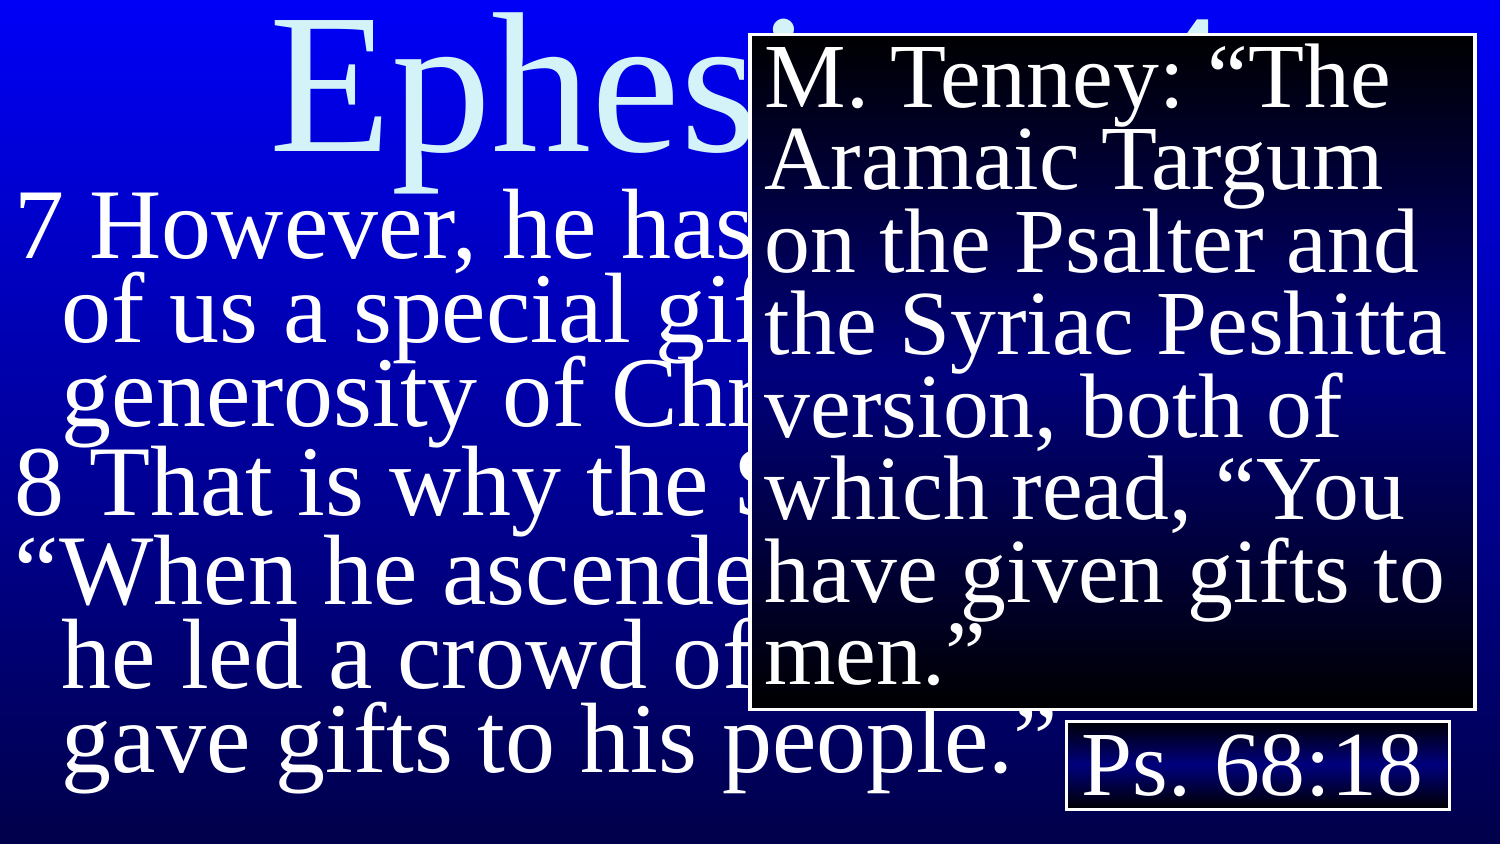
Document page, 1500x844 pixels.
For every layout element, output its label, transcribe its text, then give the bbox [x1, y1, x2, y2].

list 7 However, he has given each one of us a special gift through the generosity of Christ. 8 That is why the Scriptures say, “When he ascended to the heights, he led a crowd of captives and gave gifts to his people.” [0, 184, 1500, 785]
text_box Ps. 68:18 [1066, 721, 1450, 810]
title Ephesians 4 [0, 0, 1500, 184]
text_box M. Tenney: “The Aramaic Targum on the Psalter and the Syriac Peshitta version, both of which read, “You have given gifts to men.” [750, 34, 1475, 710]
